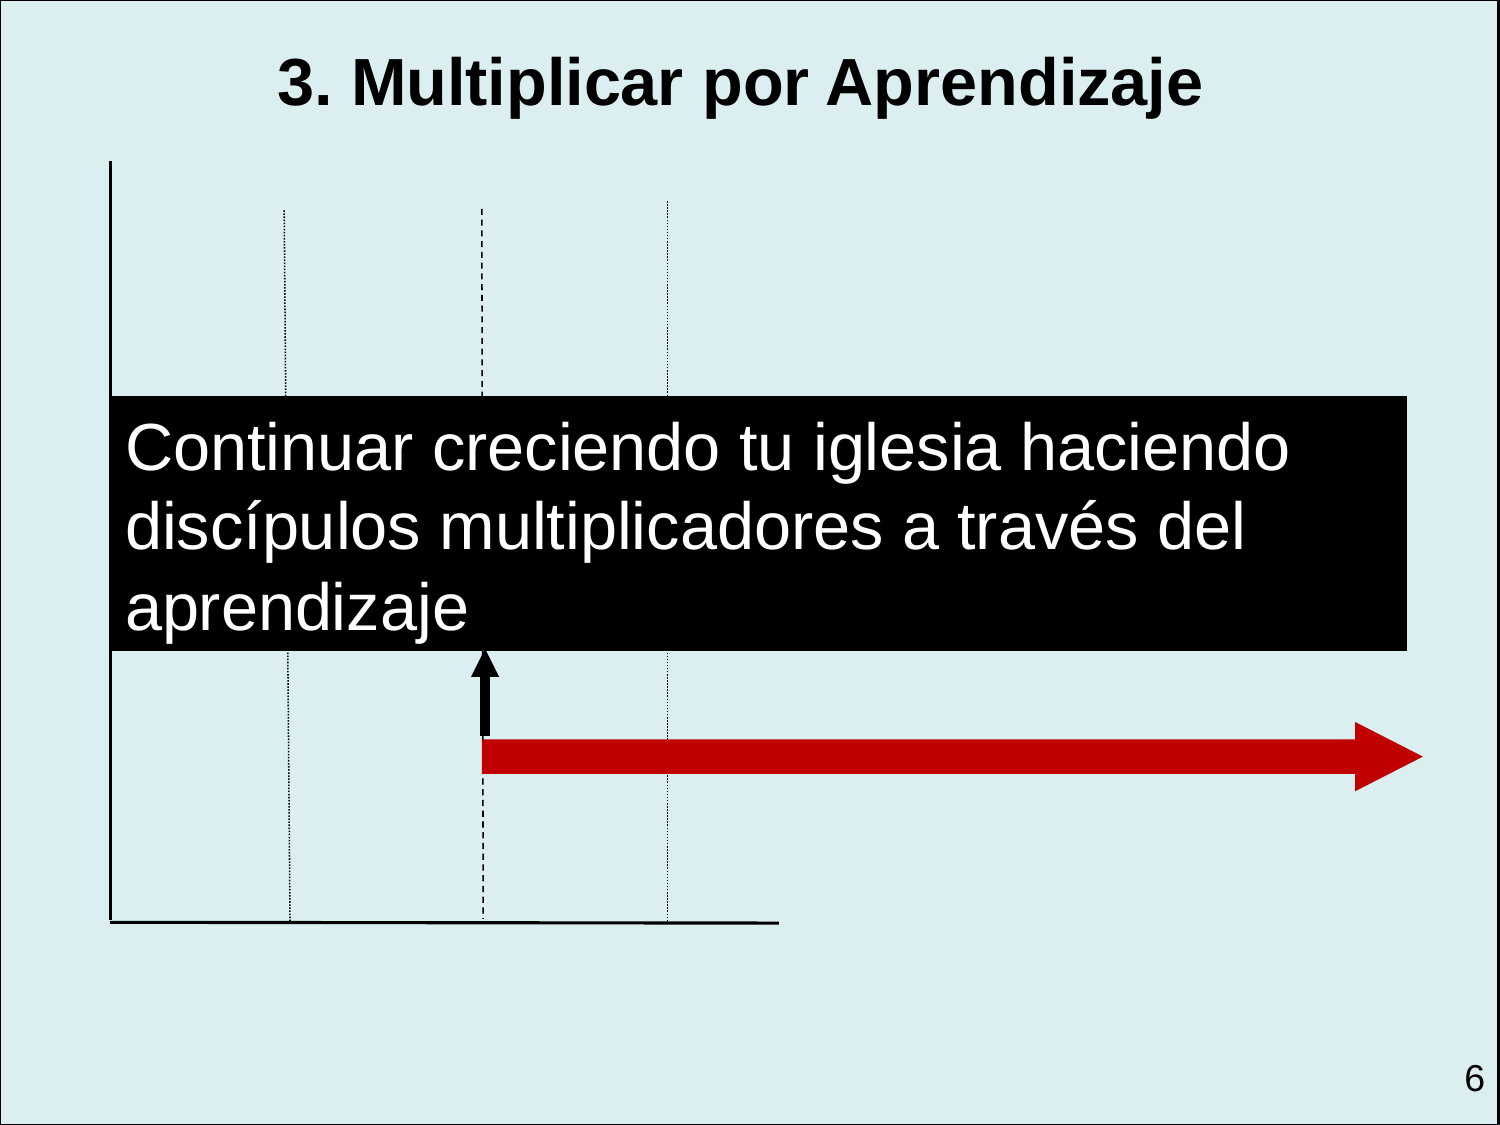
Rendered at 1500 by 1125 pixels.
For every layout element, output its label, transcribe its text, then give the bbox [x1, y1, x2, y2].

text_box 3. Multiplicar por Aprendizaje [8, 18, 1474, 104]
text_box Continuar creciendo tu iglesia haciendo discípulos multiplicadores a través del aprendizaje [673, 396, 1407, 651]
text_box [489, 737, 663, 777]
text_box Continuar creciendo tu iglesia haciendo discípulos multiplicadores a través del aprendizaje [489, 396, 663, 651]
slide_number 6 [1149, 1046, 1500, 1125]
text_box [283, 208, 291, 922]
slide_number 34 [477, 677, 482, 921]
text_box Continuar creciendo tu iglesia haciendo discípulos multiplicadores a través del aprendizaje [115, 396, 278, 651]
text_box Continuar creciendo tu iglesia haciendo discípulos multiplicadores a través del aprendizaje [295, 396, 476, 651]
text_box [0, 0, 1498, 1125]
text_box [673, 720, 1425, 794]
slide_number 34 [108, 920, 778, 930]
